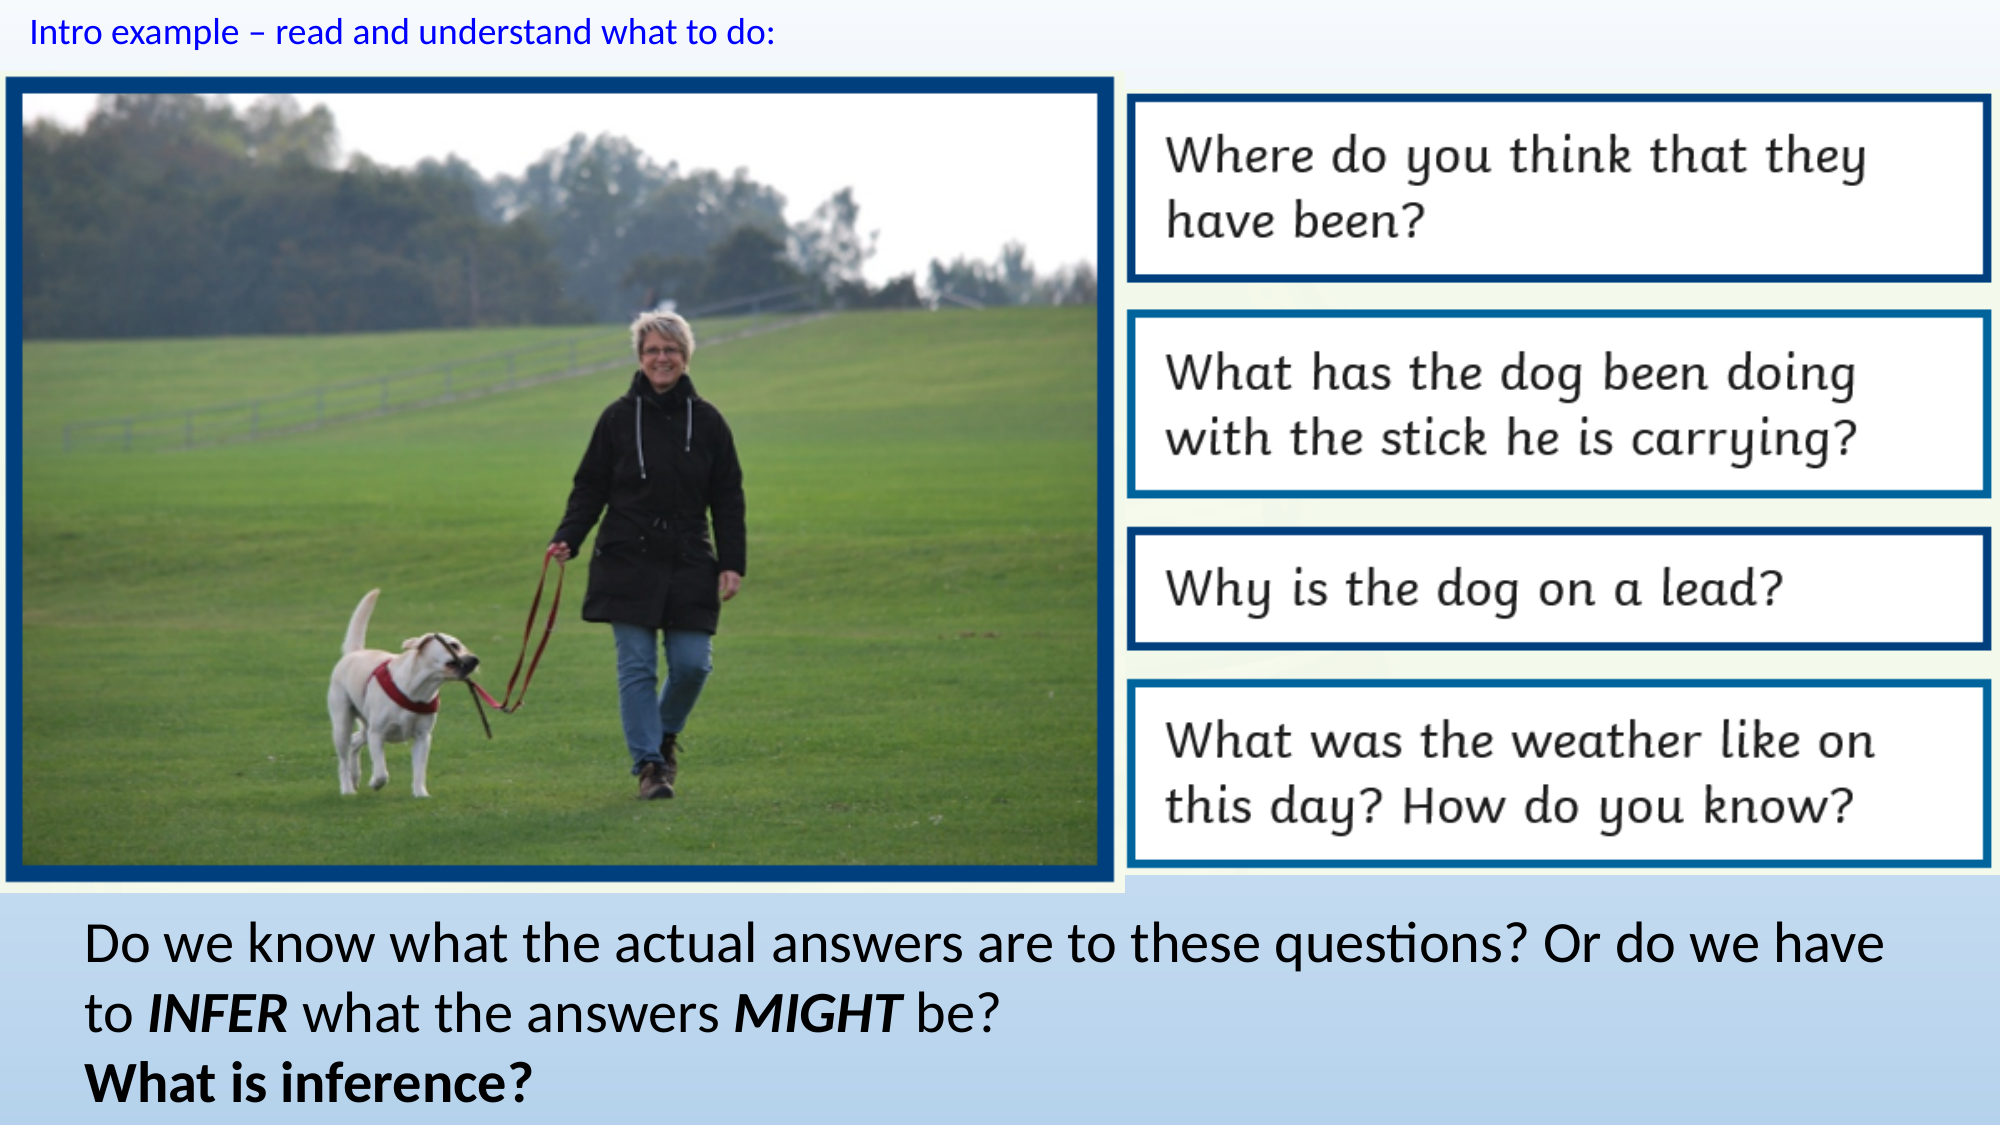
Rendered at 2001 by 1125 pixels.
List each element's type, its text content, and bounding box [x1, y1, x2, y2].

text_box Intro example – read and understand what to do: [14, 0, 803, 60]
picture [0, 71, 2000, 893]
text_box Do we know what the actual answers are to these questions? Or do we have to INFER what the answers MIGHT be? What is inference? [69, 897, 1961, 1122]
